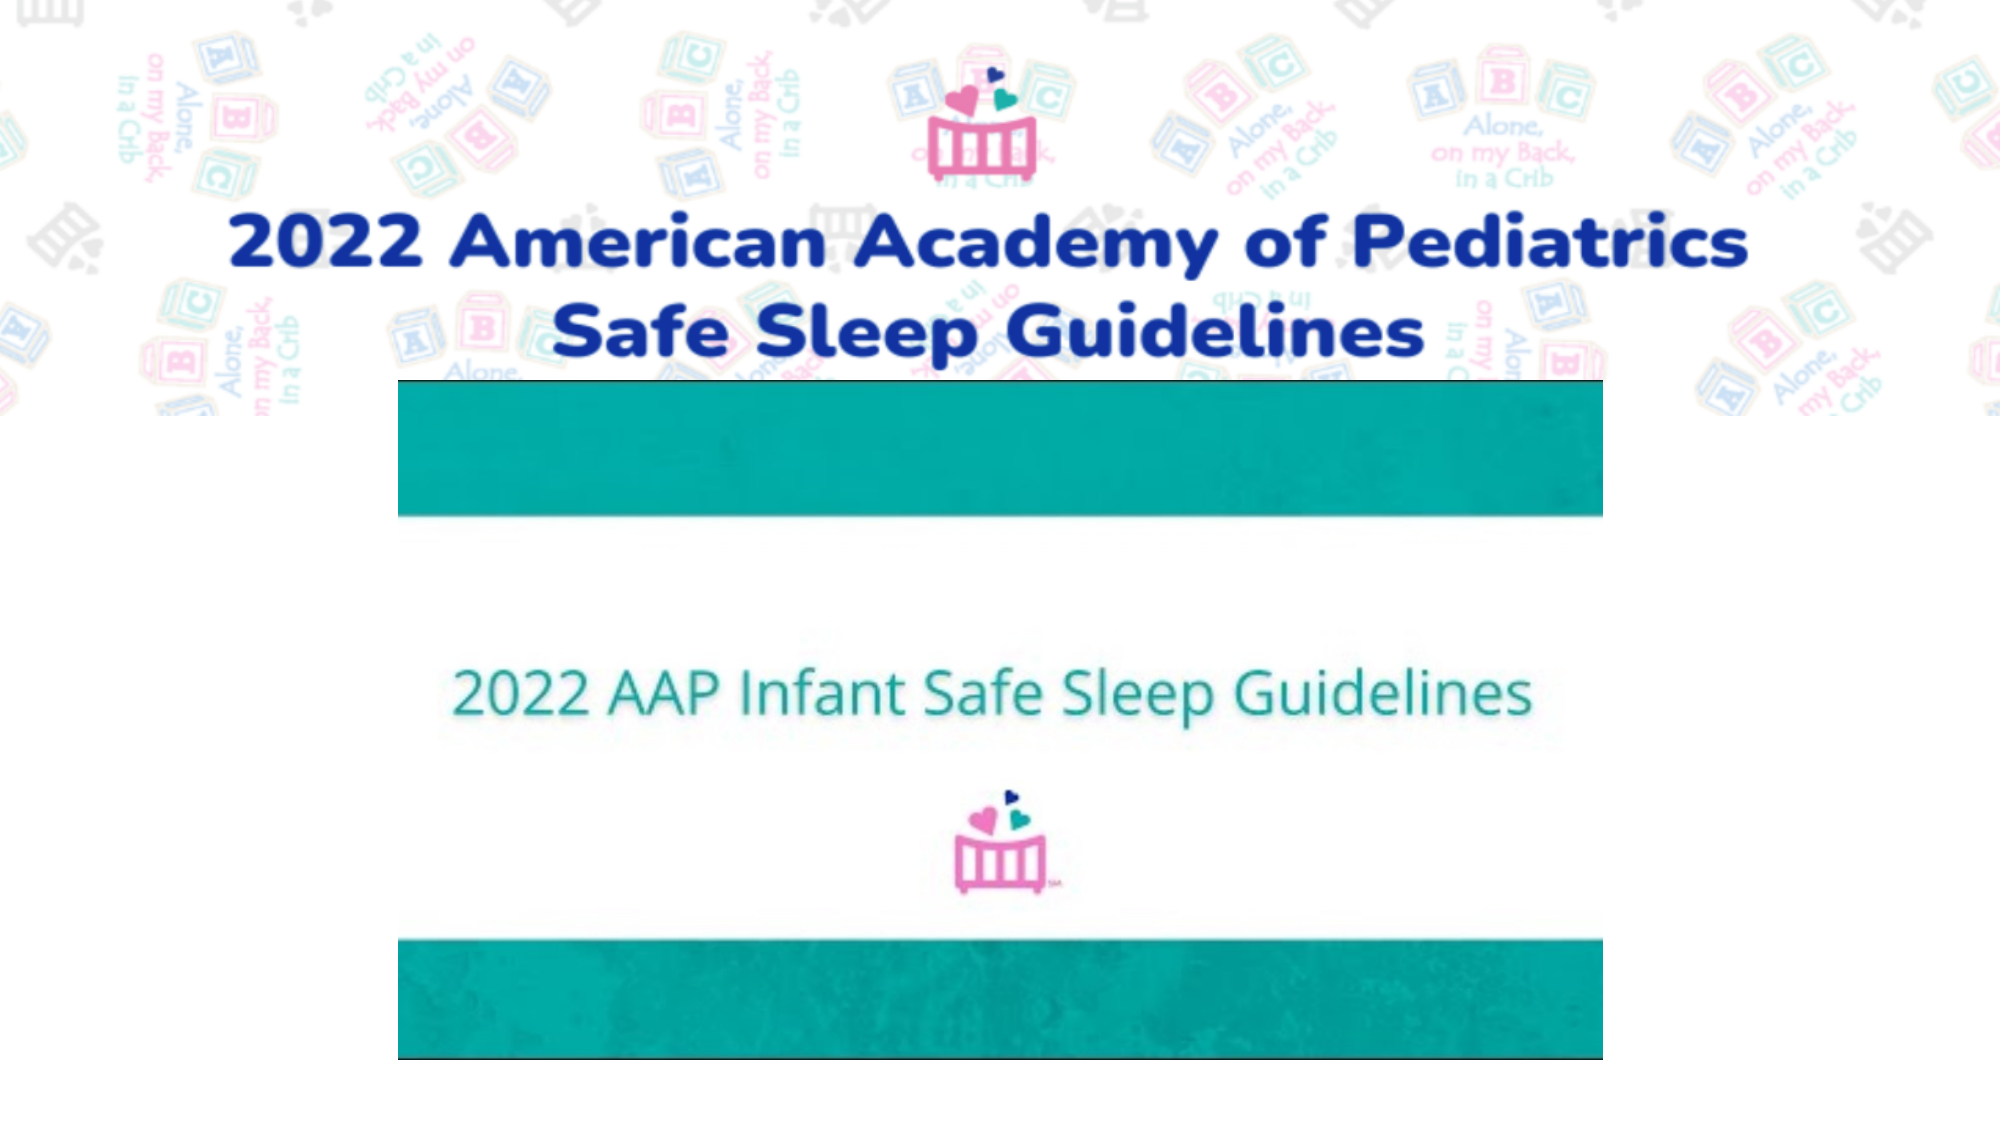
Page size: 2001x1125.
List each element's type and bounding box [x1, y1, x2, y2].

text_box [397, 378, 1605, 1062]
picture [0, 0, 2000, 416]
